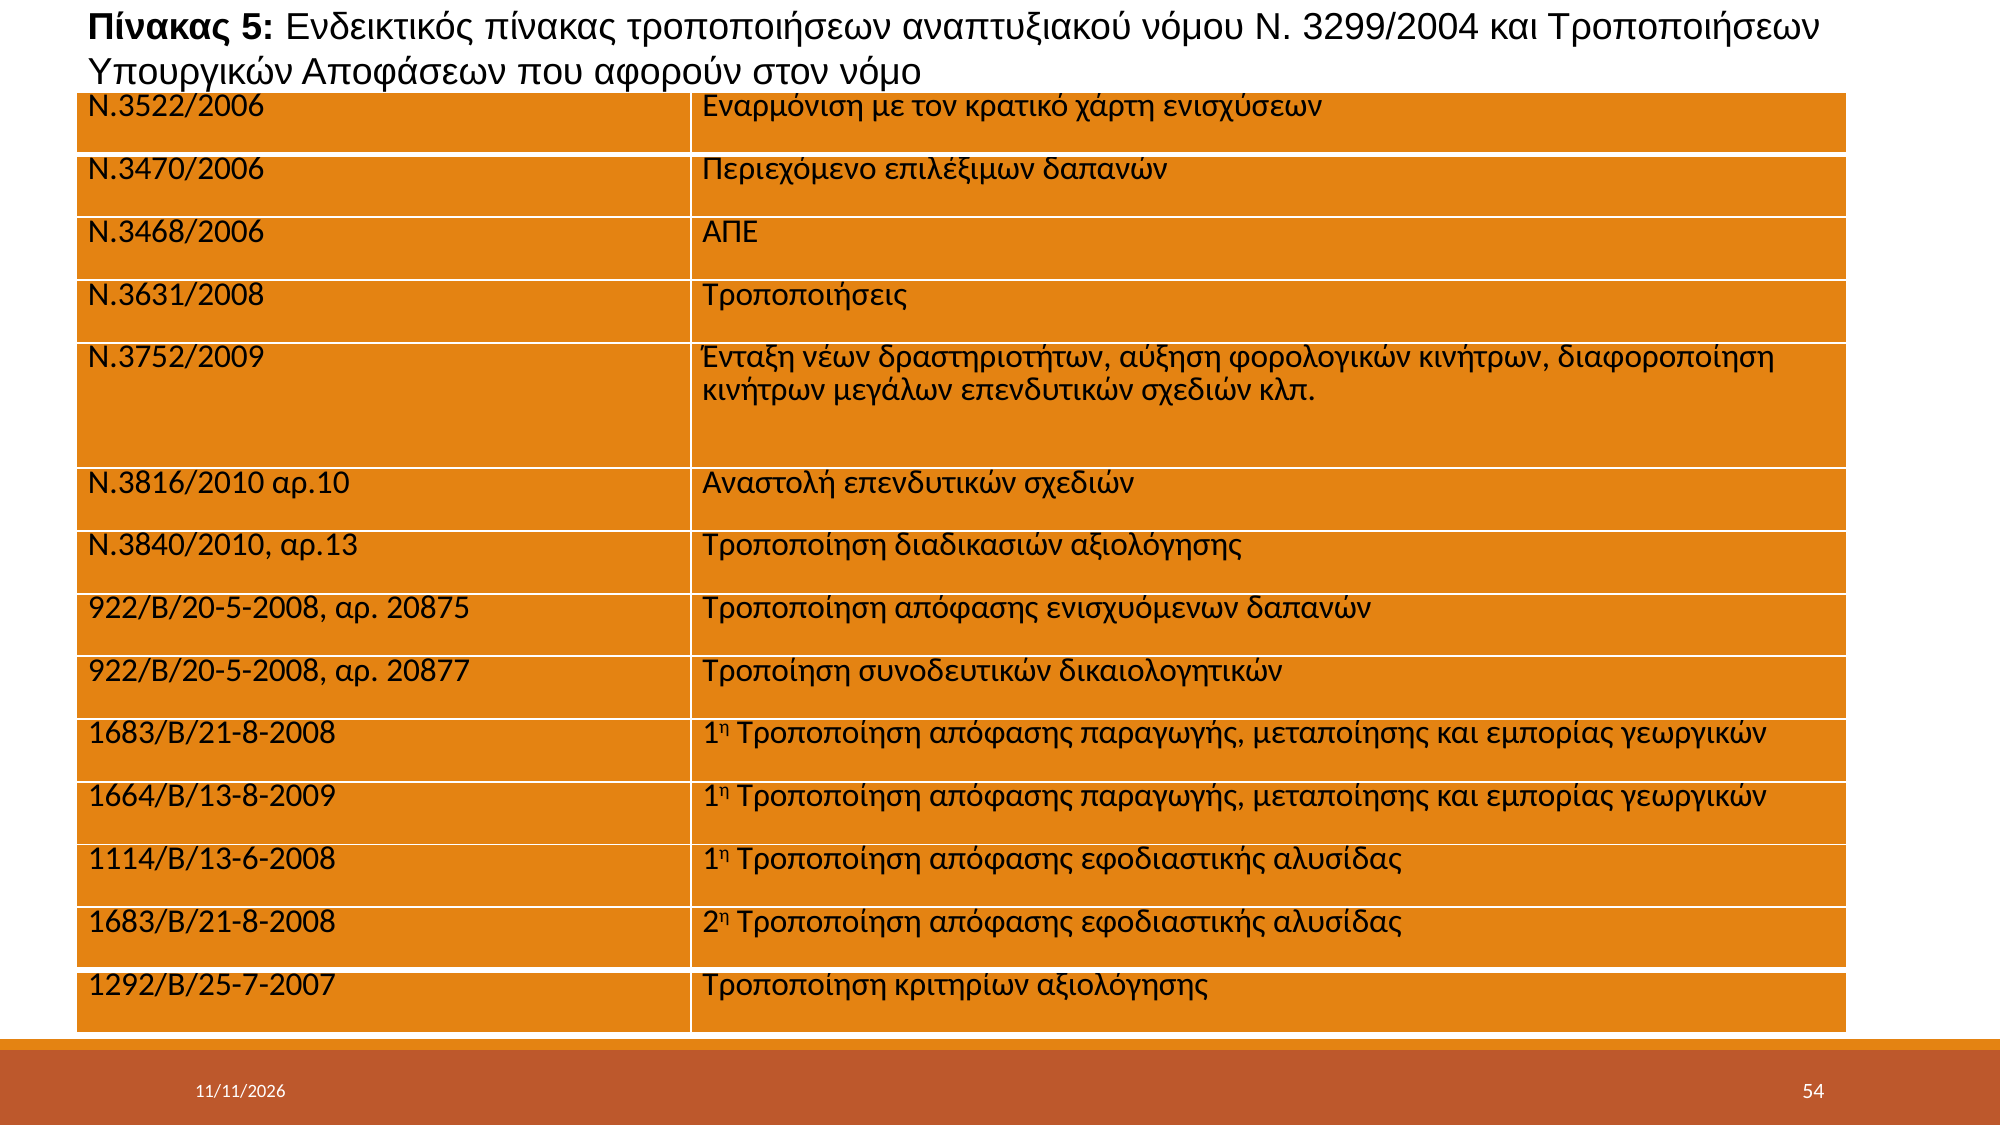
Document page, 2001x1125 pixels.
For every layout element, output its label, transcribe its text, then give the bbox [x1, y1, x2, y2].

table_cell 922/Β/20-5-2008, αρ. 20877 [77, 657, 690, 718]
table_cell Ένταξη νέων δραστηριοτήτων, αύξηση φορολογικών κινήτρων, διαφοροποίηση κινήτρων μεγάλων επενδυτικών σχεδιών κλπ. [692, 344, 1846, 467]
table_cell 1664/Β/13-8-2009 [77, 783, 690, 844]
table_cell Αναστολή επενδυτικών σχεδιών [692, 469, 1846, 530]
slide_number 54 [1624, 1059, 1840, 1120]
table_cell 1η Τροποποίηση απόφασης εφοδιαστικής αλυσίδας [692, 845, 1846, 906]
text_box Πίνακας 5: Ενδεικτικός πίνακας τροποποιήσεων αναπτυξιακού νόμου Ν. 3299/2004 και Τροποποιήσεων Υπουργικών Αποφάσεων που αφορούν στον νόμο [72, 0, 1974, 145]
table_cell 1292/Β/25-7-2007 [77, 973, 690, 1032]
table_header Ν.3522/2006 [77, 145, 690, 152]
table_cell Ν.3752/2009 [77, 344, 690, 467]
table_cell Ν.3470/2006 [77, 157, 690, 216]
table_cell 1114/Β/13-6-2008 [77, 845, 690, 906]
table_cell Ν.3816/2010 αρ.10 [77, 469, 690, 530]
table_cell Τροποποίηση απόφασης ενισχυόμενων δαπανών [692, 595, 1846, 655]
table_cell 1683/Β/21-8-2008 [77, 720, 690, 781]
table_cell Περιεχόμενο επιλέξιμων δαπανών [692, 157, 1846, 216]
table_cell 1η Τροποποίηση απόφασης παραγωγής, μεταποίησης και εμπορίας γεωργικών [692, 783, 1846, 844]
table_cell Τροποποίηση διαδικασιών αξιολόγησης [692, 532, 1846, 593]
table_cell 2η Τροποποίηση απόφασης εφοδιαστικής αλυσίδας [692, 908, 1846, 967]
table_cell ΑΠΕ [692, 218, 1846, 279]
table_cell Ν.3631/2008 [77, 281, 690, 342]
table_cell 1η Τροποποίηση απόφασης παραγωγής, μεταποίησης και εμπορίας γεωργικών [692, 720, 1846, 781]
table_header Εναρμόνιση με τον κρατικό χάρτη ενισχύσεων [692, 145, 1846, 152]
table_cell 1683/Β/21-8-2008 [77, 908, 690, 967]
table_cell Τροποποίηση κριτηρίων αξιολόγησης [692, 973, 1846, 1032]
table_cell Ν.3840/2010, αρ.13 [77, 532, 690, 593]
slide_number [180, 1059, 586, 1120]
table_cell Ν.3468/2006 [77, 218, 690, 279]
table_cell Τροποίηση συνοδευτικών δικαιολογητικών [692, 657, 1846, 718]
table_cell 922/Β/20-5-2008, αρ. 20875 [77, 595, 690, 655]
table_cell Τροποποιήσεις [692, 281, 1846, 342]
